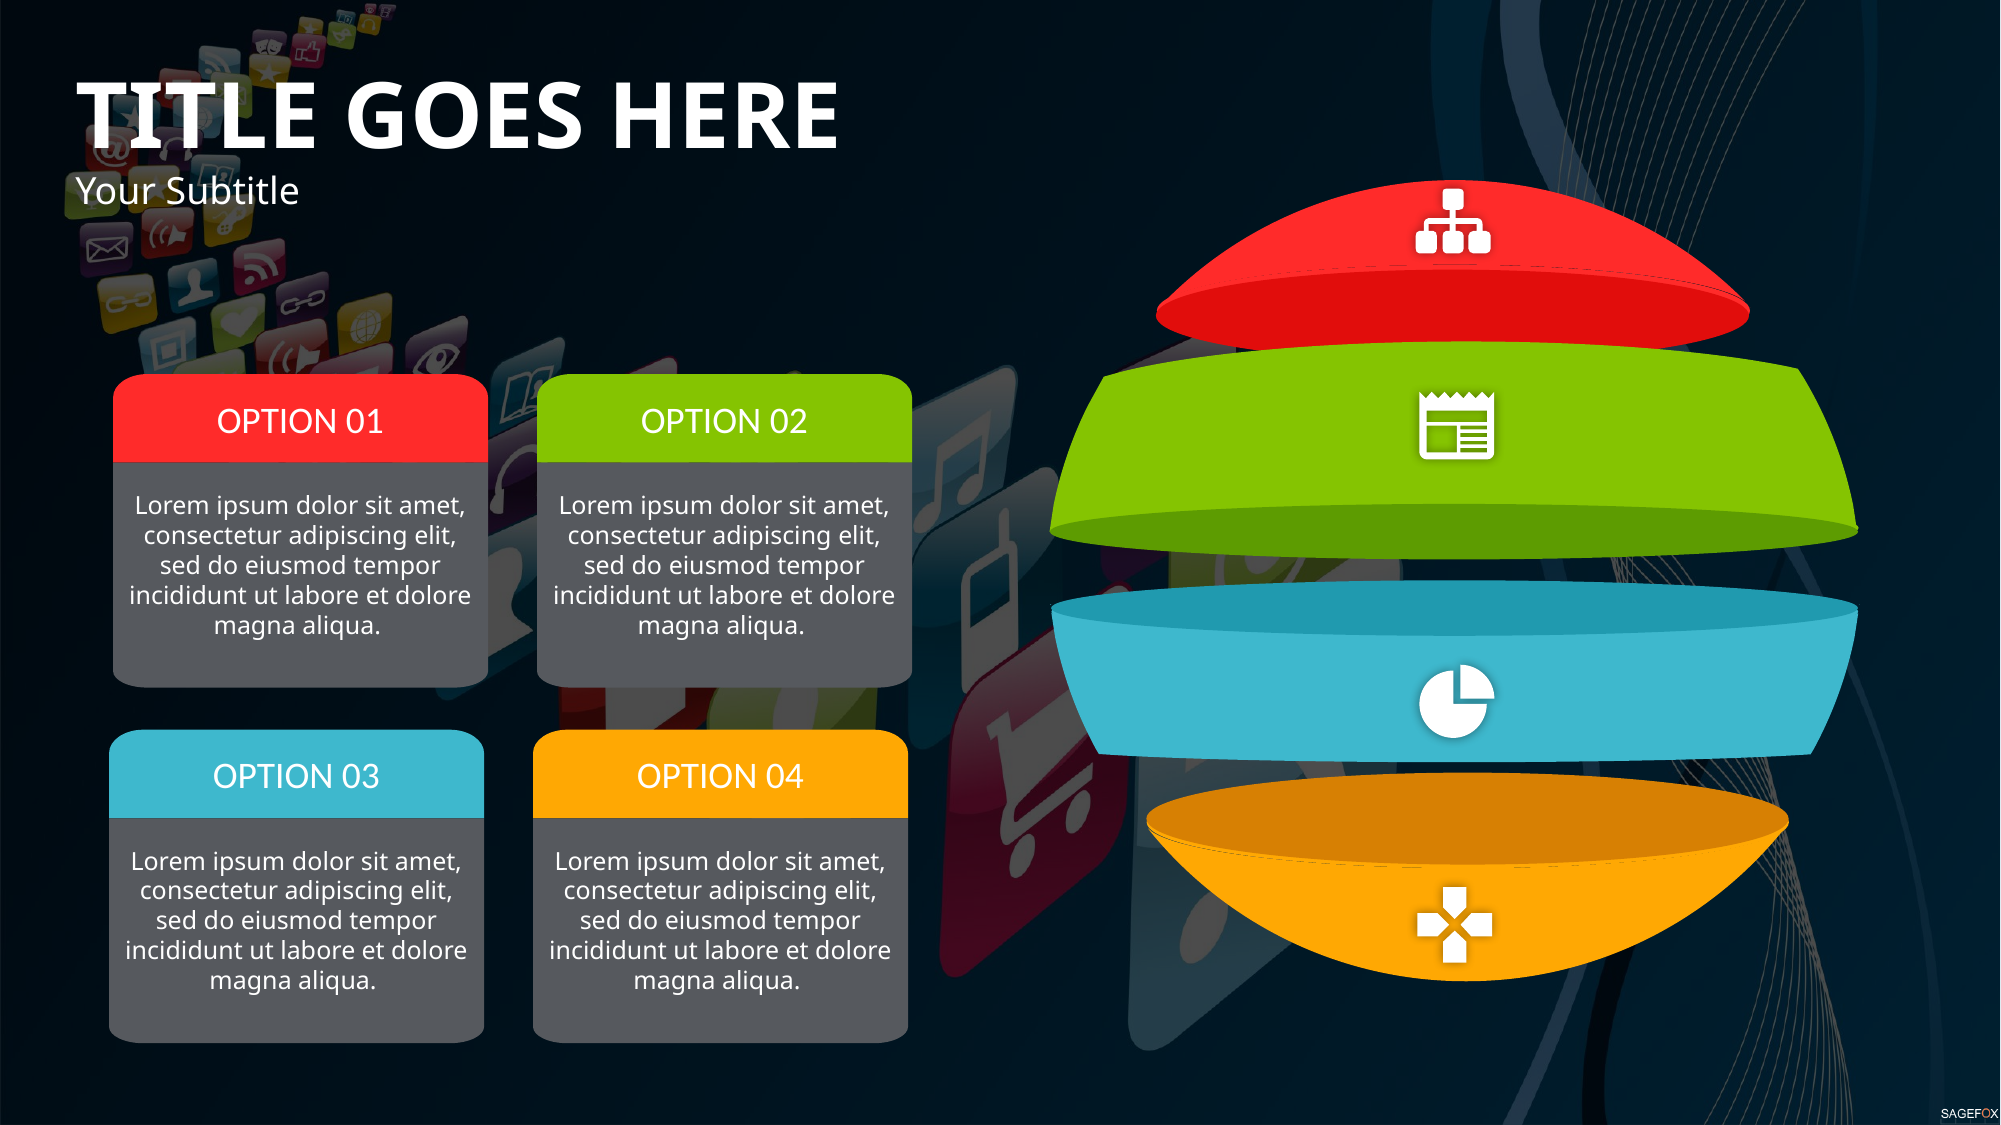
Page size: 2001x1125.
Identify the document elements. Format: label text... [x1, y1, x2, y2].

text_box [1049, 341, 1859, 560]
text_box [537, 462, 913, 688]
text_box TITLE GOES HERE Your Subtitle [60, 49, 1036, 220]
text_box OPTION 03 [108, 728, 486, 820]
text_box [1155, 180, 1751, 341]
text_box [532, 818, 909, 1044]
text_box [1146, 772, 1789, 982]
text_box OPTION 02 [536, 373, 914, 464]
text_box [109, 818, 485, 1044]
text_box OPTION 01 [112, 373, 490, 464]
picture [0, 0, 2001, 1125]
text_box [1050, 580, 1860, 763]
text_box OPTION 04 [531, 728, 910, 820]
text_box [113, 462, 489, 688]
